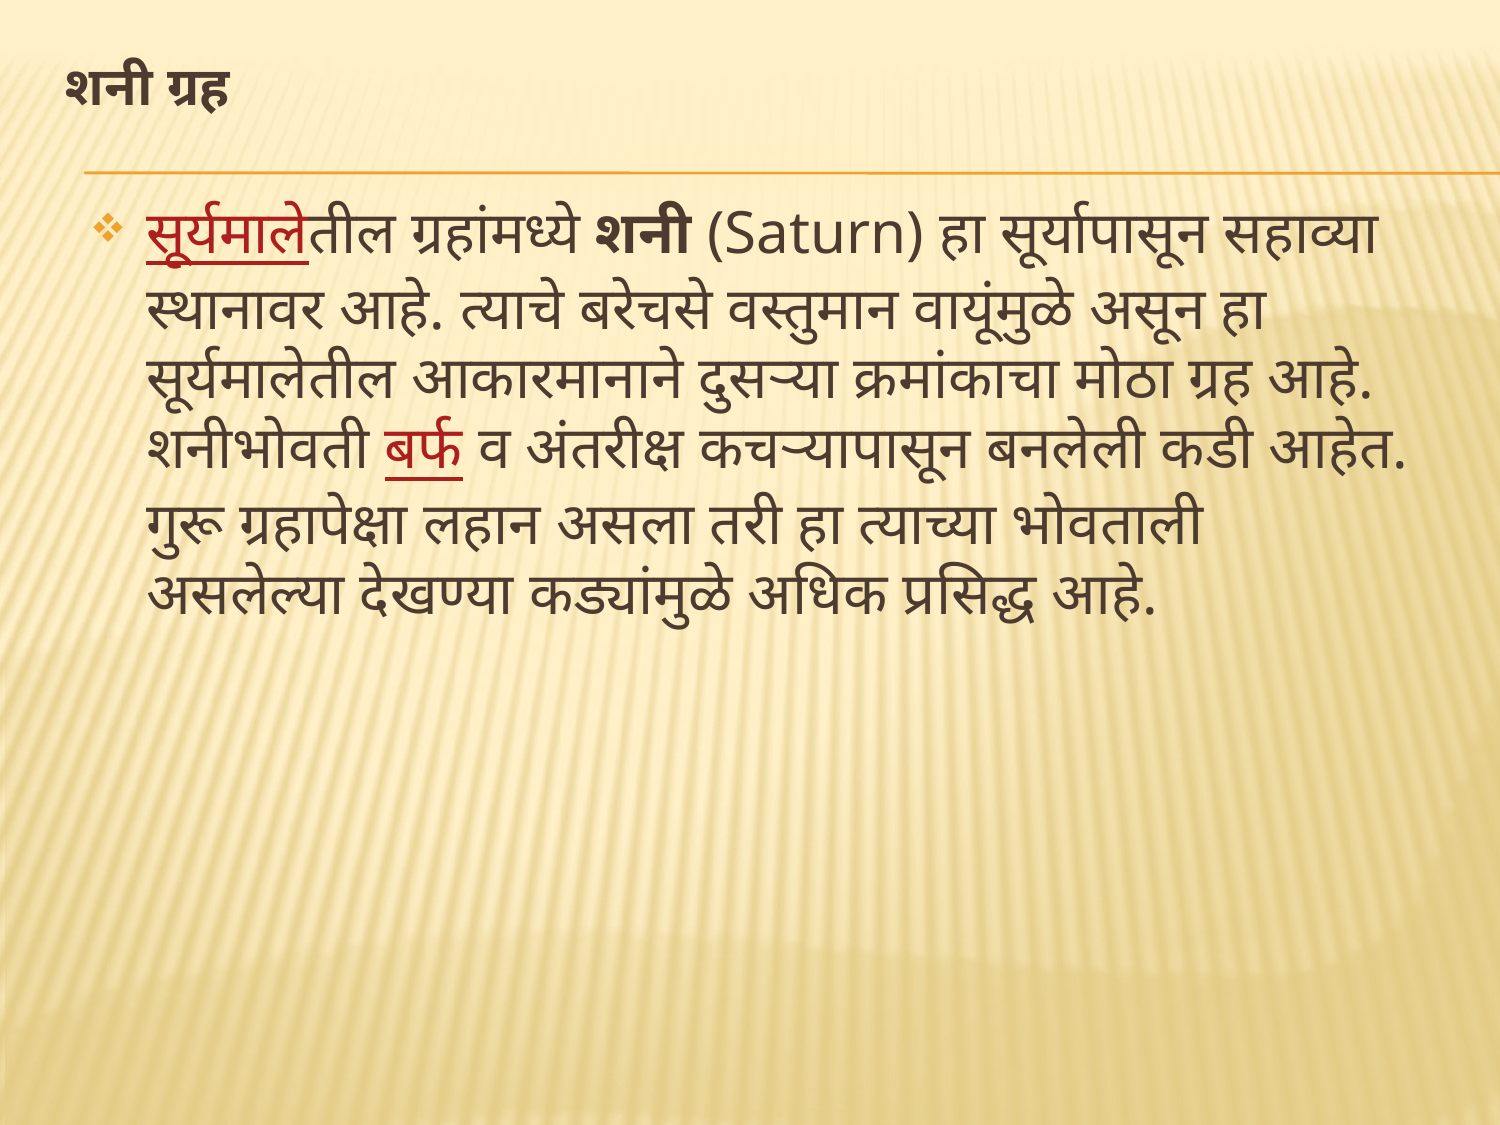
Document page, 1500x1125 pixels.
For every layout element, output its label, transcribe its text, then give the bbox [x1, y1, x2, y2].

title शनी ग्रह [50, 45, 1425, 188]
list सूर्यमालेतील ग्रहांमध्ये शनी (Saturn) हा सूर्यापासून सहाव्या स्थानावर आहे. त्याचे बरेचसे वस्तुमान वायूंमुळे असून हा सूर्यमालेतील आकारमानाने दुसऱ्या क्रमांकाचा मोठा ग्रह आहे. शनीभोवती बर्फ व अंतरीक्ष कचऱ्यापासून बनलेली कडी आहेत. गुरू ग्रहापेक्षा लहान असला तरी हा त्याच्या भोवताली असलेल्या देखण्या कड्यांमुळे अधिक प्रसिद्ध आहे. [75, 187, 1425, 1005]
